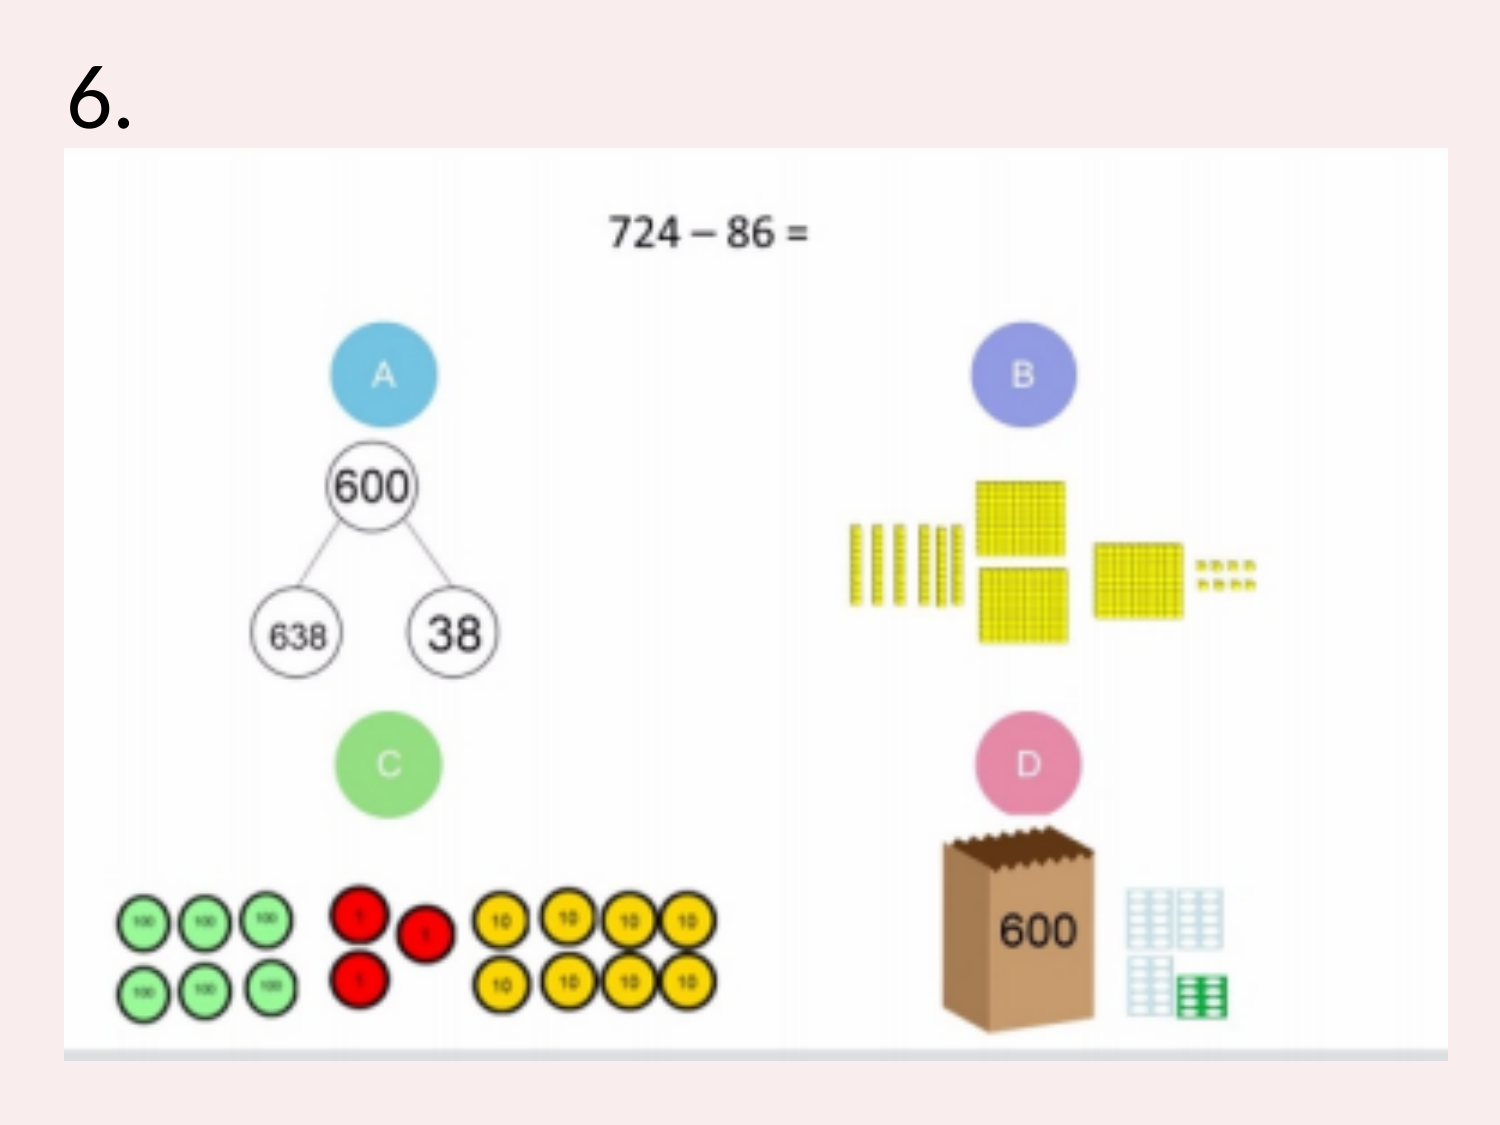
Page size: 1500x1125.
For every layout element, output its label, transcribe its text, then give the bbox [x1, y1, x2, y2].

picture [64, 148, 1448, 1062]
title 6. [41, 22, 162, 162]
